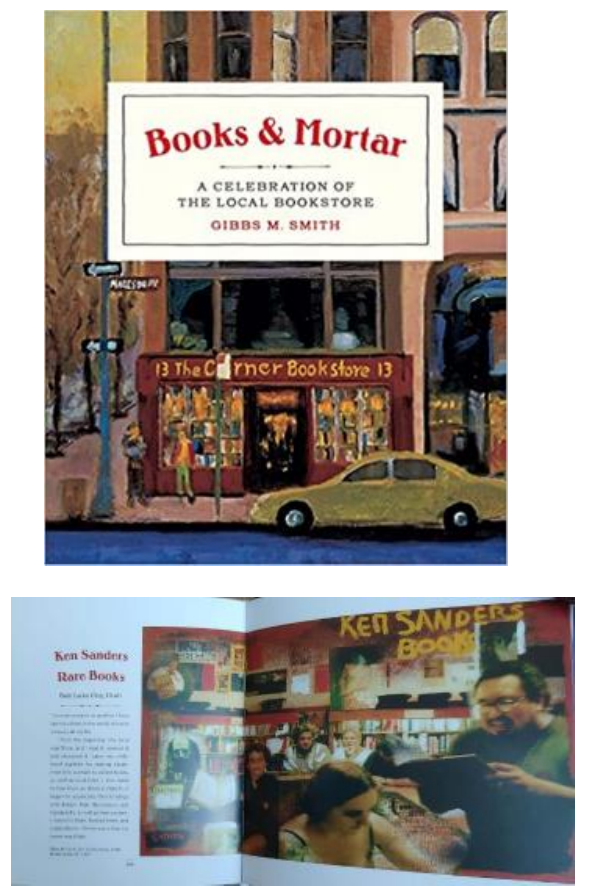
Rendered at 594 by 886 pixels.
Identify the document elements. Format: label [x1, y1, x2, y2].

picture [11, 597, 575, 886]
picture [44, 10, 508, 566]
